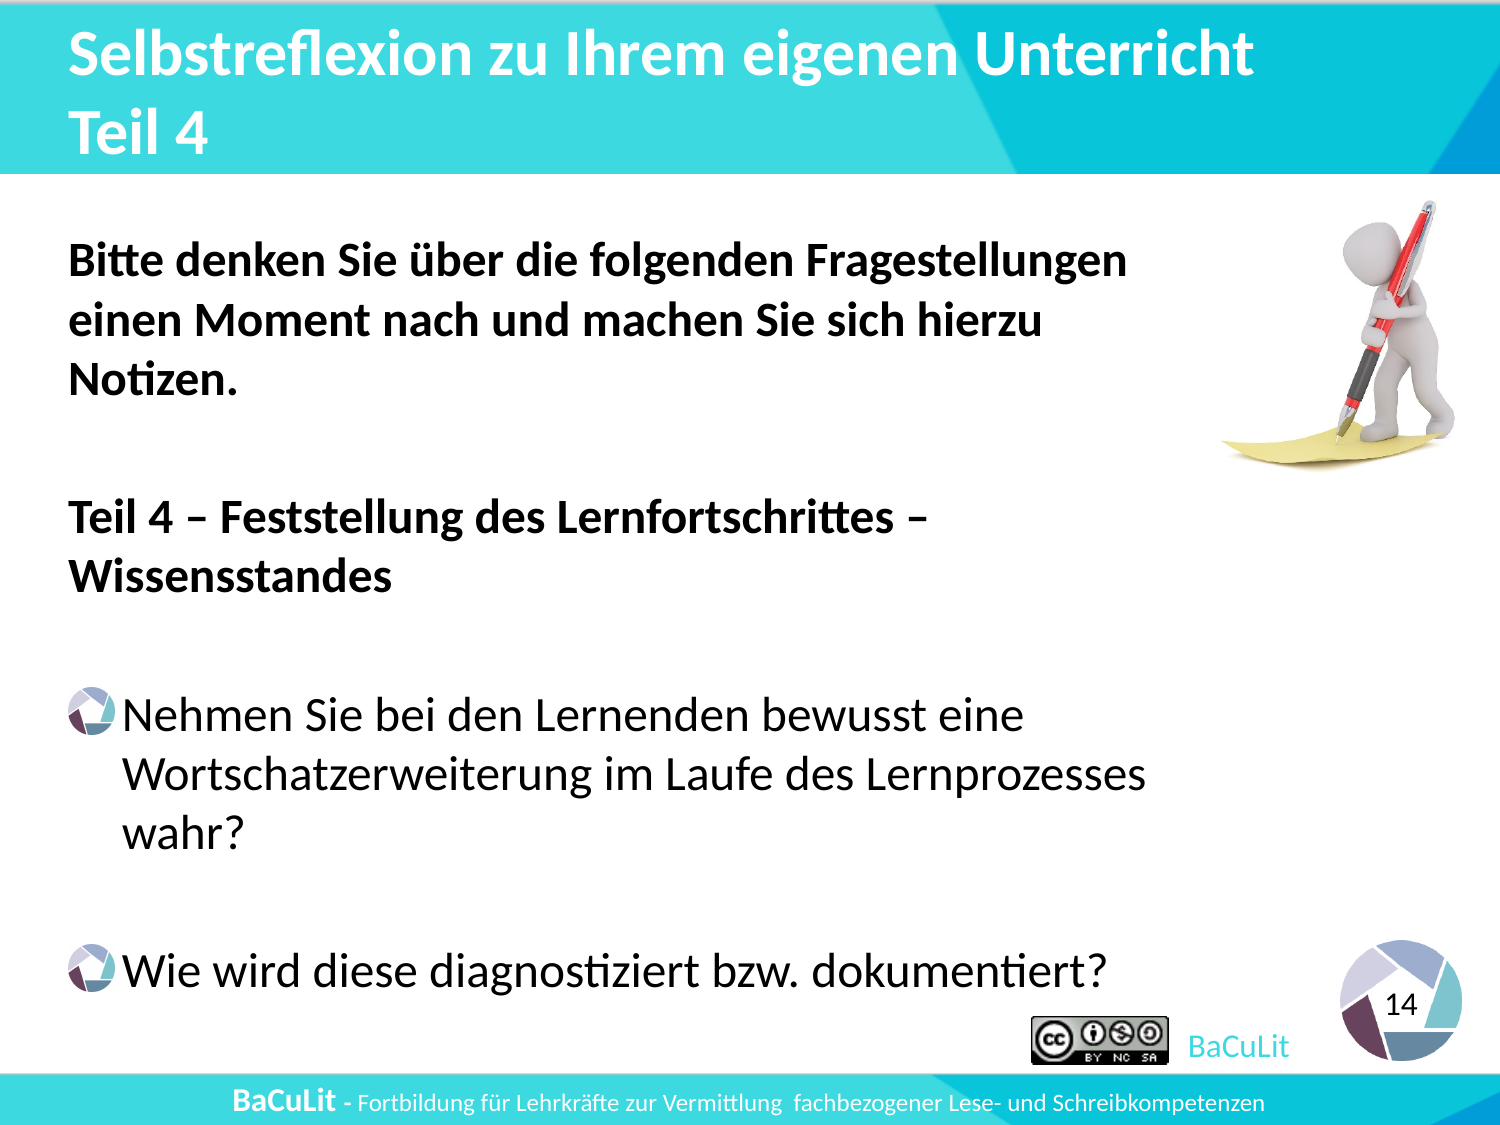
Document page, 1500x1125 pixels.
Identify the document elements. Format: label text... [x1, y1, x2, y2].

picture [0, 1073, 1500, 1125]
picture [1198, 177, 1500, 479]
title Selbstreflexion zu Ihrem eigenen Unterricht Teil 4 [53, 1, 1354, 176]
picture [0, 0, 1500, 174]
list Bitte denken Sie über die folgenden Fragestellungen einen Moment nach und machen Sie sich hierzu Notizen. Teil 4 – Feststellung des Lernfortschrittes – Wissensstandes Nehmen Sie bei den Lernenden bewusst eine Wortschatzerweiterung im Laufe des Lernprozesses wahr? Wie wird diese diagnostiziert bzw. dokumentiert? [53, 220, 1178, 1012]
picture [68, 687, 115, 735]
picture [1340, 940, 1462, 1061]
picture [1031, 1016, 1169, 1065]
picture [68, 944, 115, 992]
